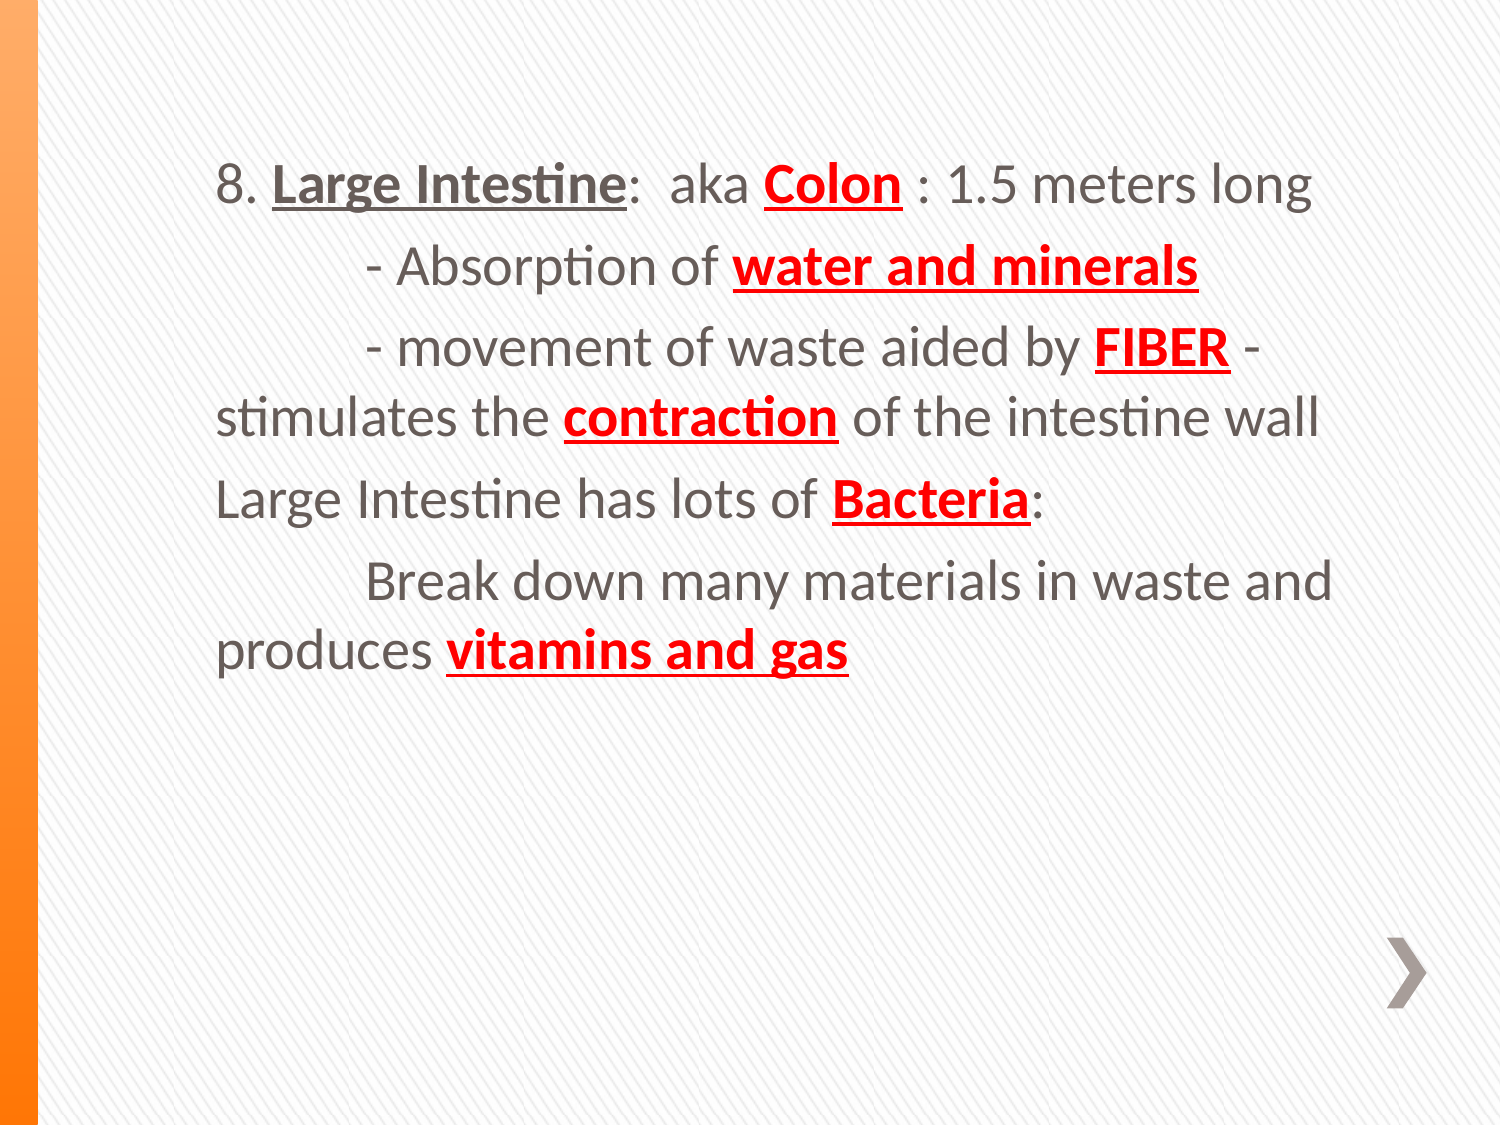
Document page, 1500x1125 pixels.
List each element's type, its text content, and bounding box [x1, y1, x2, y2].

list 8. Large Intestine: aka Colon : 1.5 meters long - Absorption of water and minerals - movement of waste aided by FIBER - stimulates the contraction of the intestine wall Large Intestine has lots of Bacteria: Break down many materials in waste and produces vitamins and gas [200, 137, 1425, 863]
text_box [0, 281, 37, 285]
